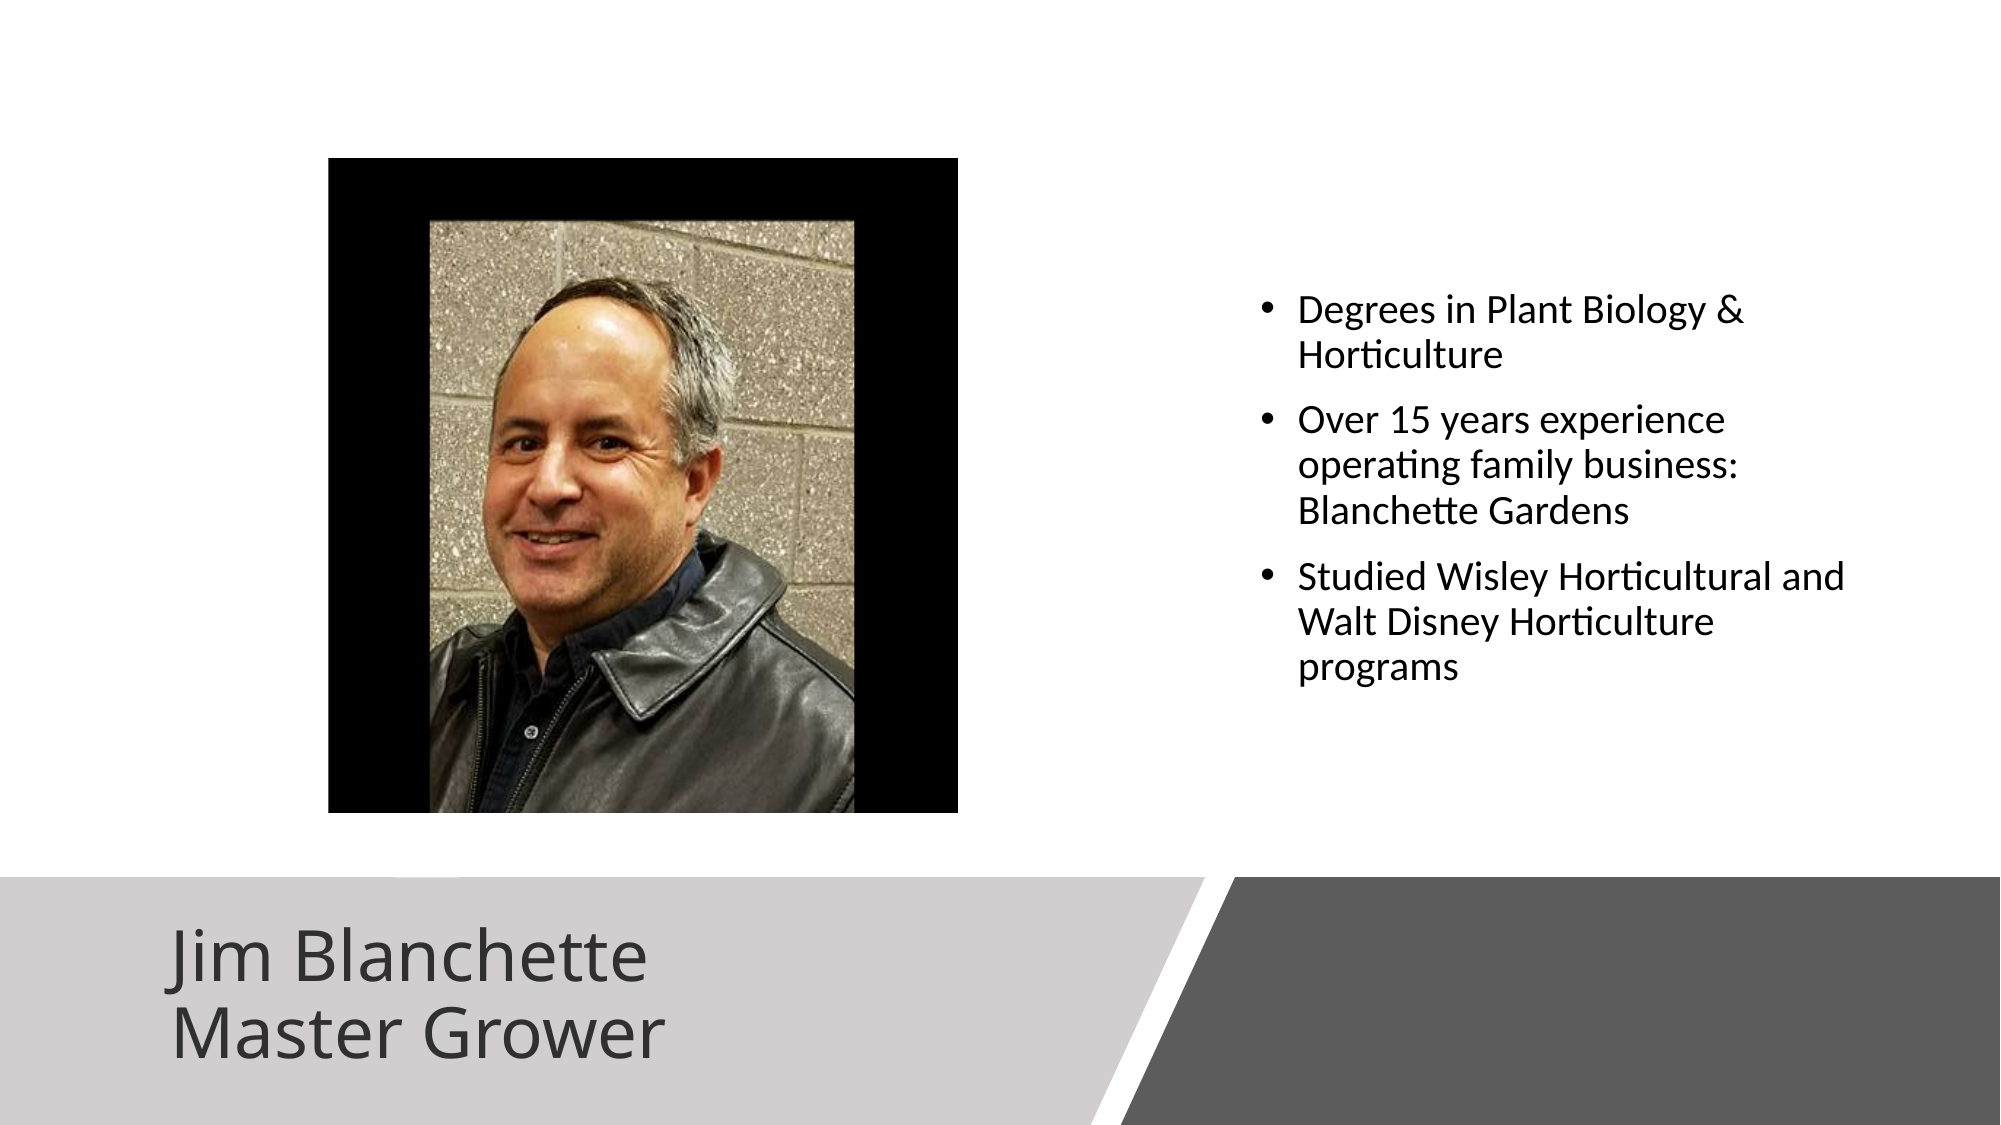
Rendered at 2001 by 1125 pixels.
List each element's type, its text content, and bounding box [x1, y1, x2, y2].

text_box [1119, 875, 2000, 1125]
list Degrees in Plant Biology & Horticulture Over 15 years experience operating family business: Blanchette Gardens Studied Wisley Horticultural and Walt Disney Horticulture programs [1236, 158, 1894, 818]
title Jim Blanchette Master Grower [155, 907, 1090, 1087]
picture [328, 158, 958, 813]
text_box [0, 875, 1207, 1125]
